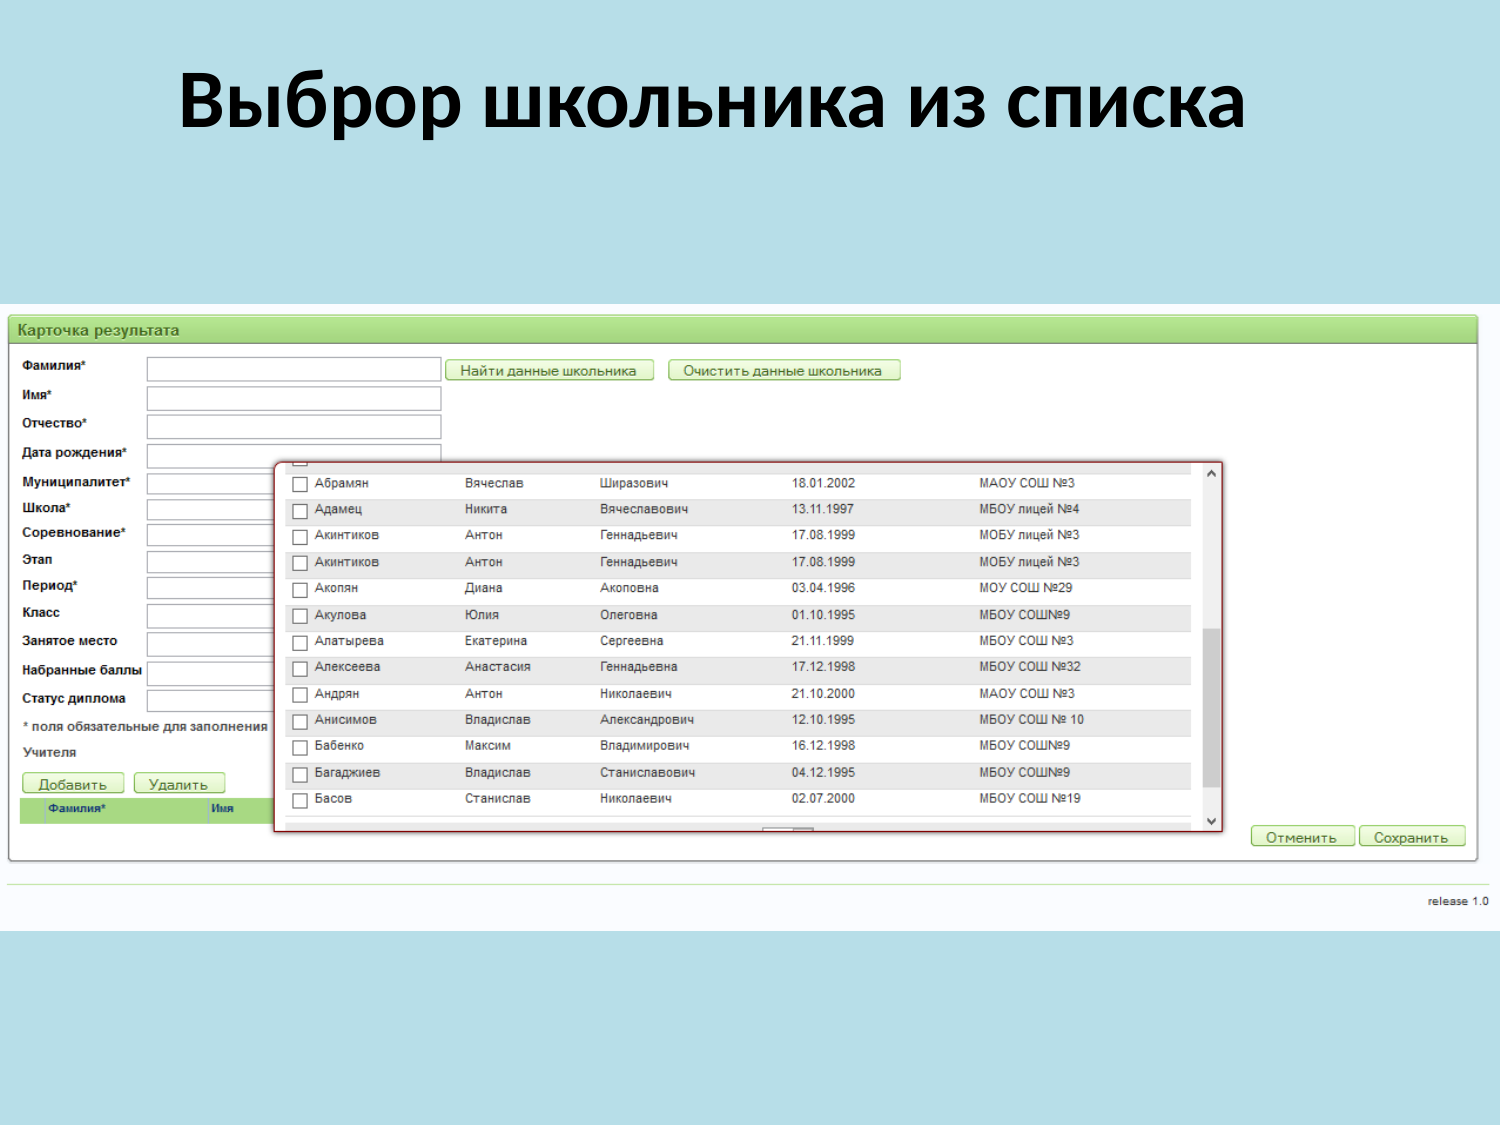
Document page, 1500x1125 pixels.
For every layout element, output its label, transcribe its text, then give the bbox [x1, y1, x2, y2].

picture [0, 304, 1500, 931]
text_box Выброр школьника из списка [152, 0, 1275, 188]
